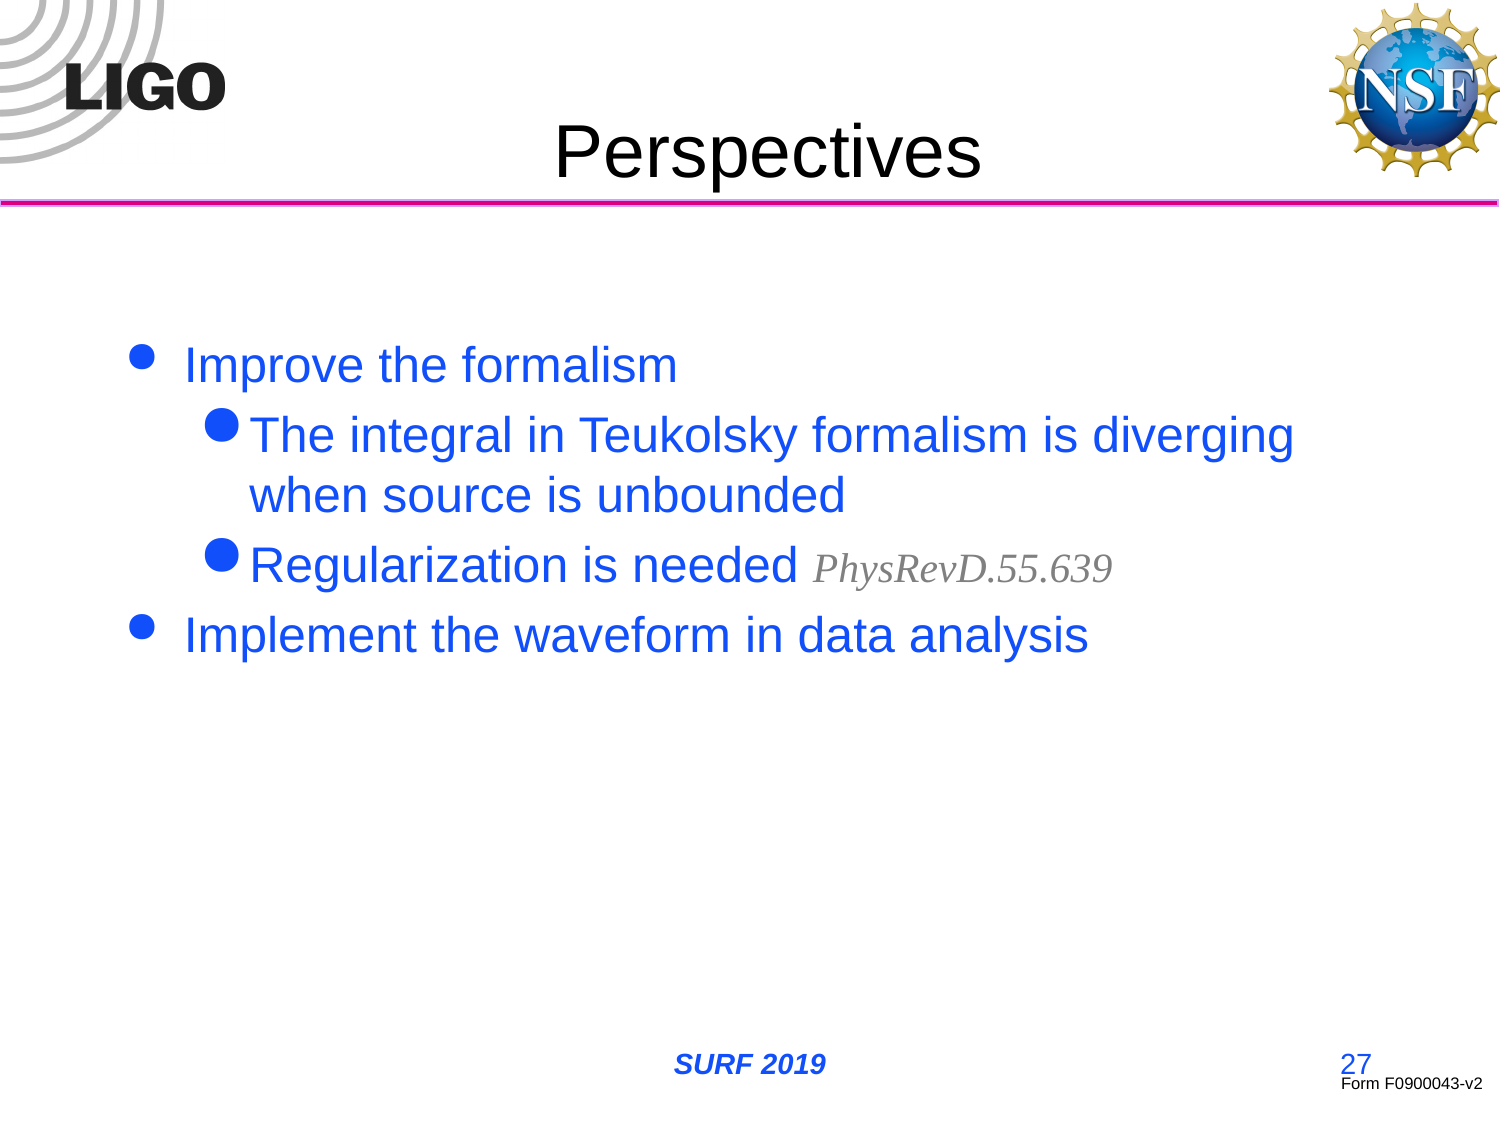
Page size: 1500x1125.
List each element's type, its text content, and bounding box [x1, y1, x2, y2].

footer SURF 2019 [512, 1025, 988, 1100]
picture [0, 0, 225, 164]
title Perspectives [174, 12, 1363, 200]
picture [1326, 0, 1500, 180]
text_box Improve the formalism The integral in Teukolsky formalism is diverging when source is unbounded Regularization is needed PhysRevD.55.639 Implement the waveform in data analysis [112, 324, 1388, 1000]
slide_number 27 [1074, 1025, 1388, 1100]
